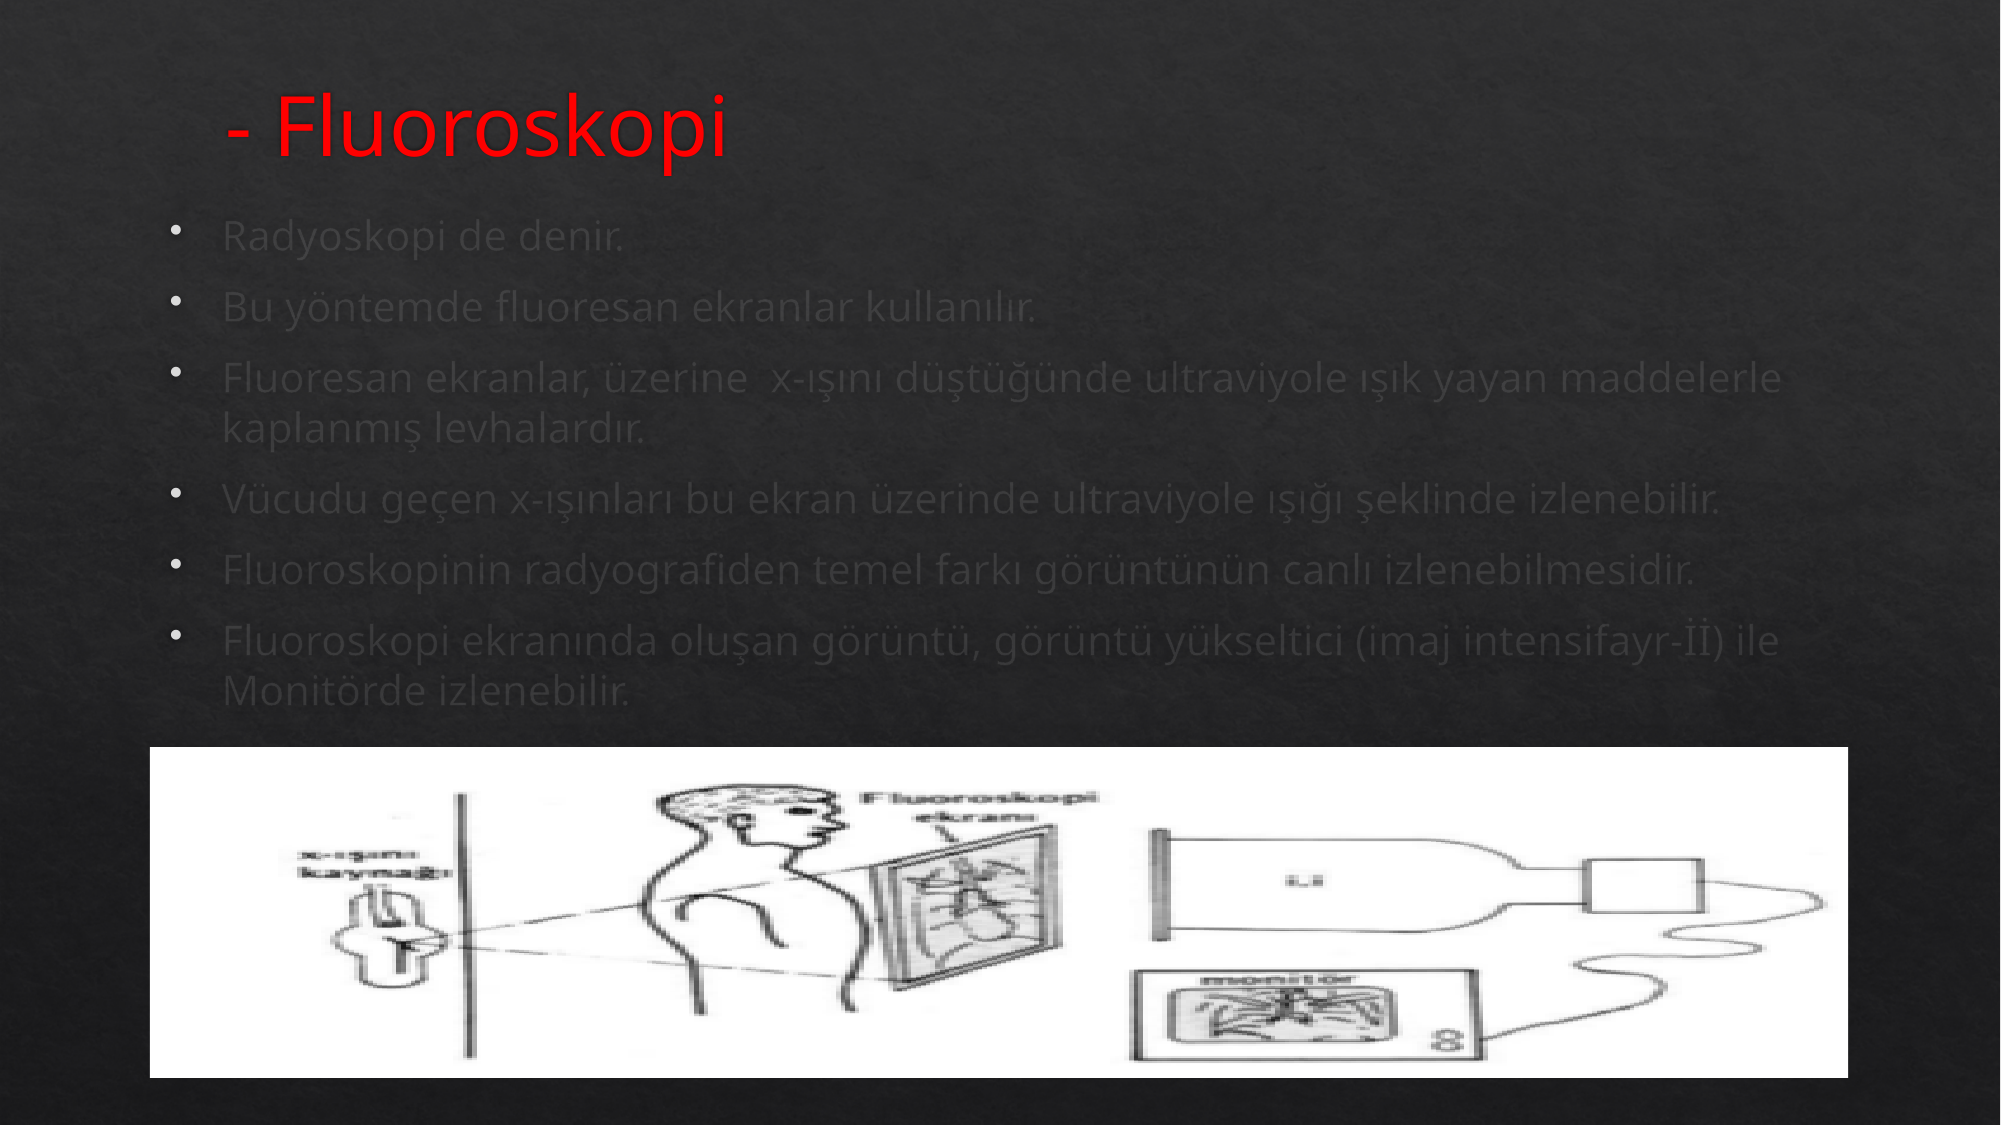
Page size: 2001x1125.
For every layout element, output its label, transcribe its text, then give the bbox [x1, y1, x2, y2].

picture [149, 747, 1849, 1079]
list Radyoskopi de denir. Bu yöntemde fluoresan ekranlar kullanılır. Fluoresan ekranlar, üzerine x-ışını düştüğünde ultraviyole ışık yayan maddelerle kaplanmış levhalardır. Vücudu geçen x-ışınları bu ekran üzerinde ultraviyole ışığı şeklinde izlenebilir. Fluoroskopinin radyografiden temel farkı görüntünün canlı izlenebilmesidir. Fluoroskopi ekranında oluşan görüntü, görüntü yükseltici (imaj intensifayr-İİ) ile Monitörde izlenebilir. [149, 201, 1849, 744]
title - Fluoroskopi [149, 45, 806, 197]
